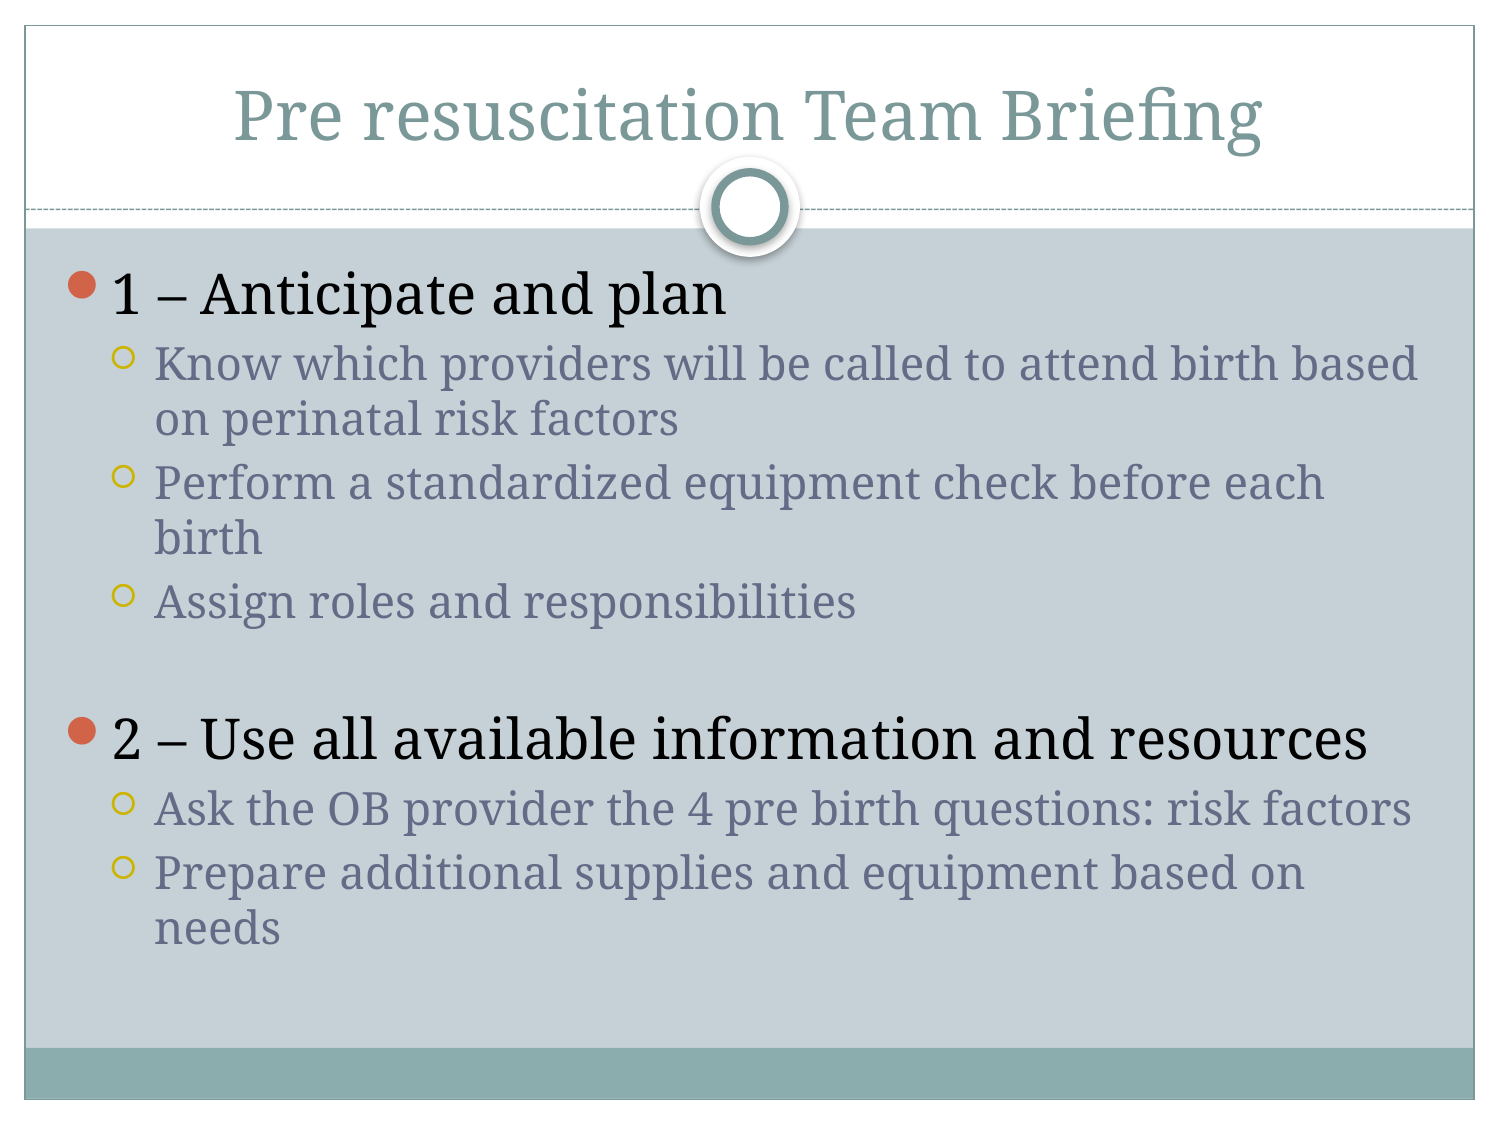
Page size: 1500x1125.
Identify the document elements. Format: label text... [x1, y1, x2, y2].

list 1 – Anticipate and plan Know which providers will be called to attend birth based on perinatal risk factors Perform a standardized equipment check before each birth Assign roles and responsibilities 2 – Use all available information and resources Ask the OB provider the 4 pre birth questions: risk factors Prepare additional supplies and equipment based on needs [49, 250, 1445, 1001]
title Pre resuscitation Team Briefing [49, 37, 1450, 162]
